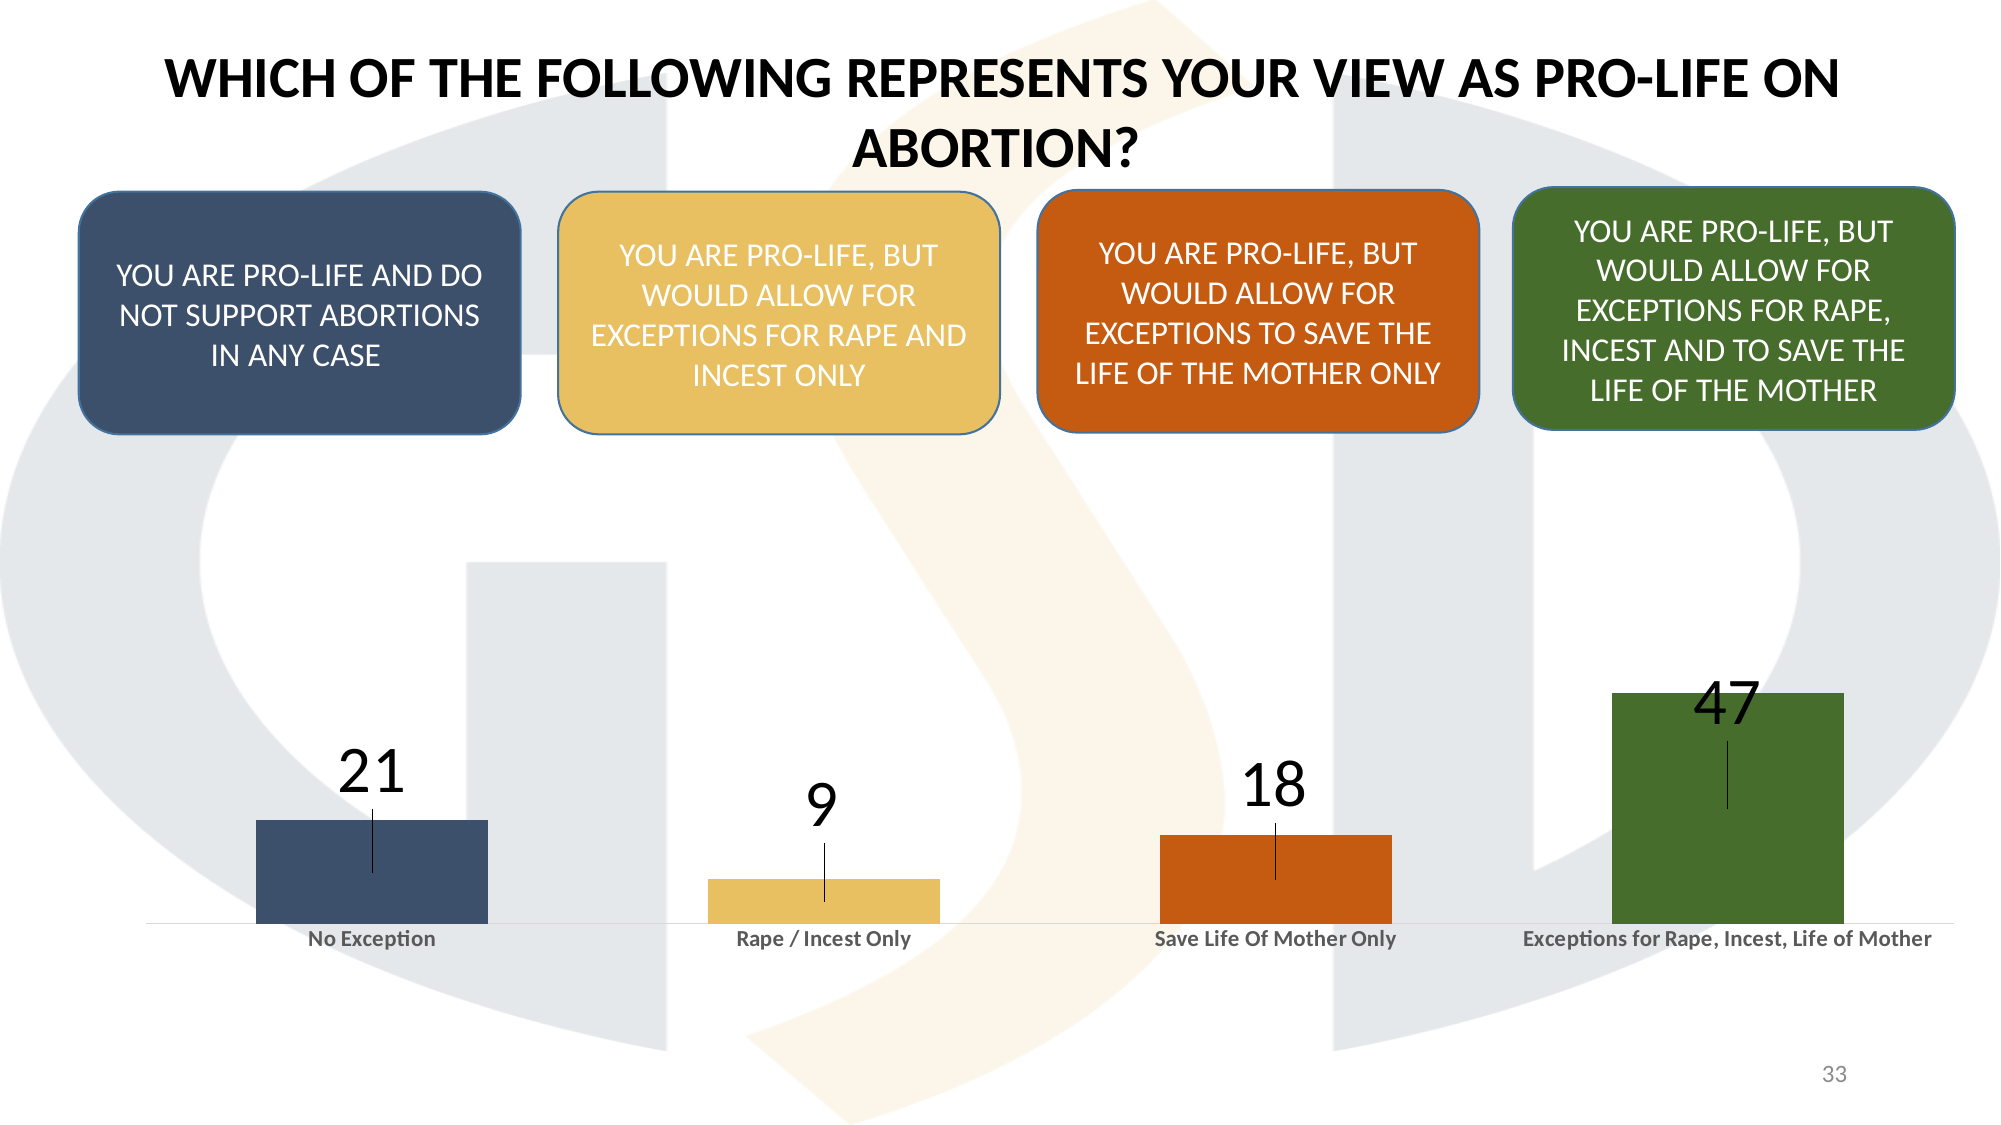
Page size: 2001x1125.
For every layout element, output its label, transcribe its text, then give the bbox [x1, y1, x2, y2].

chart [0, 409, 1971, 1007]
text_box YOU ARE PRO-LIFE AND DO NOT SUPPORT ABORTIONS IN ANY CASE [77, 190, 522, 409]
text_box YOU ARE PRO-LIFE, BUT WOULD ALLOW FOR EXCEPTIONS FOR RAPE AND INCEST ONLY [557, 190, 1002, 409]
text_box YOU ARE PRO-LIFE, BUT WOULD ALLOW FOR EXCEPTIONS FOR RAPE, INCEST AND TO SAVE THE LIFE OF THE MOTHER [1511, 186, 1956, 409]
text_box WHICH OF THE FOLLOWING REPRESENTS YOUR VIEW AS PRO-LIFE ON ABORTION? [5, 32, 2000, 257]
text_box YOU ARE PRO-LIFE, BUT WOULD ALLOW FOR EXCEPTIONS TO SAVE THE LIFE OF THE MOTHER ONLY [1036, 188, 1481, 409]
slide_number 33 [1412, 1042, 1863, 1103]
